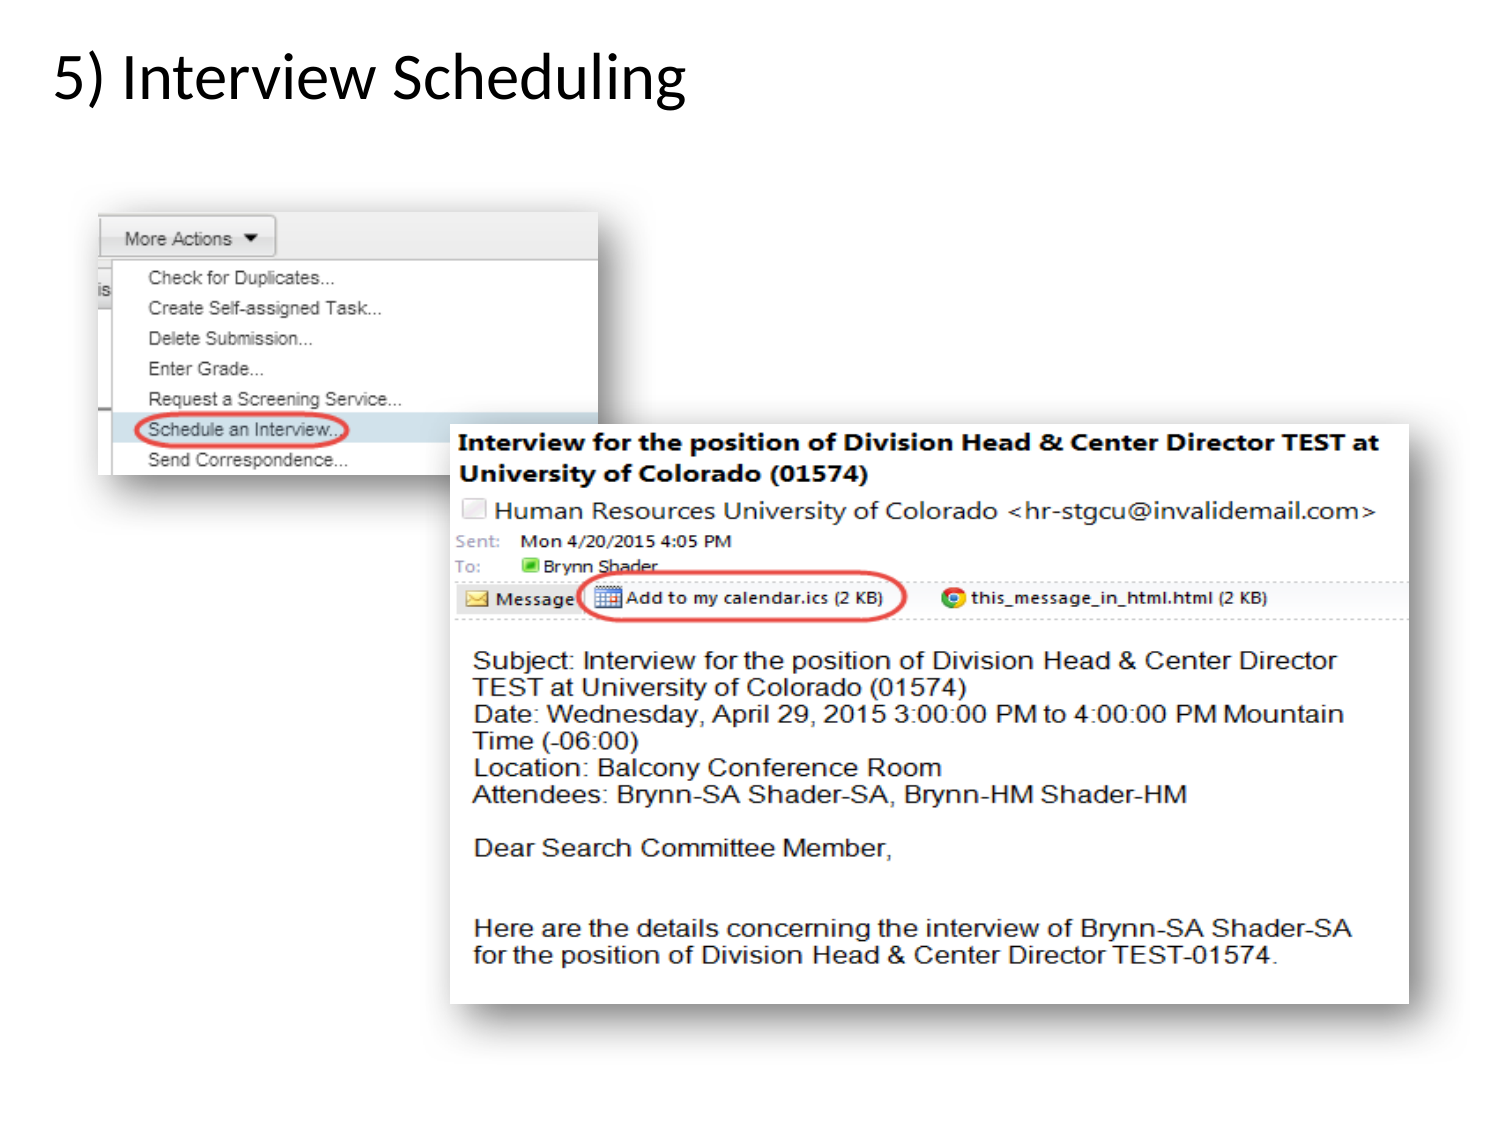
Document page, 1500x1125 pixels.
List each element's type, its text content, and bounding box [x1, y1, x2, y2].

list 5) Interview Scheduling [37, 24, 1425, 1025]
picture [97, 212, 1409, 1004]
